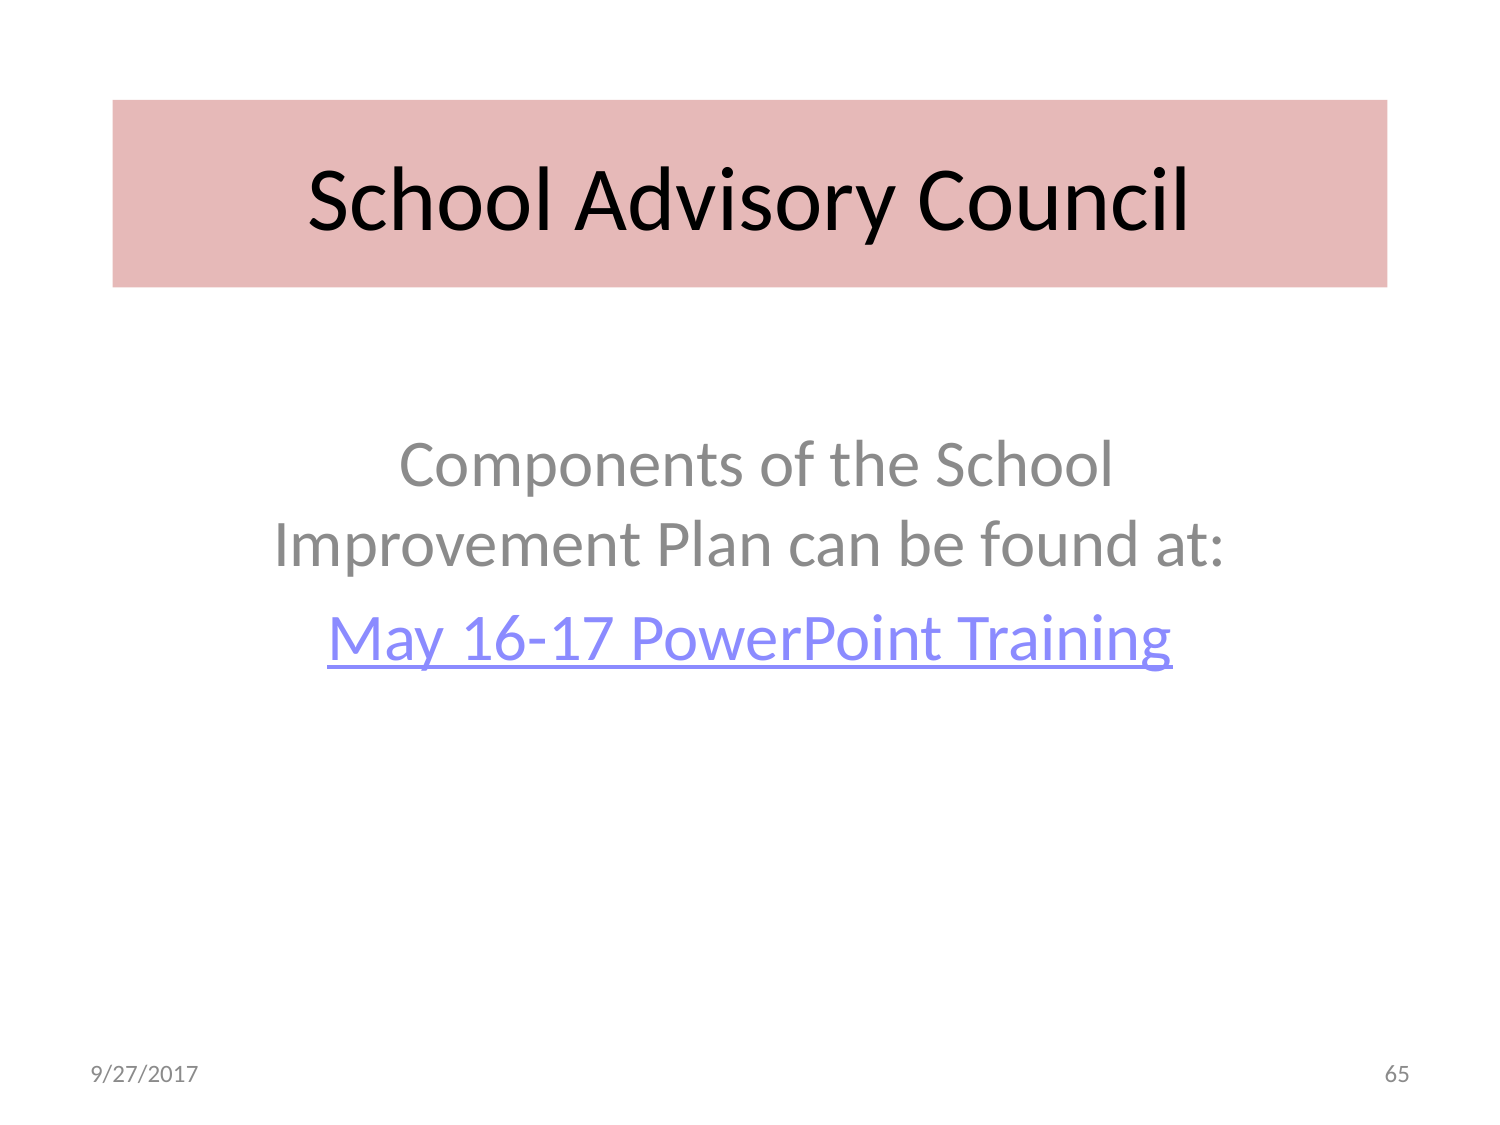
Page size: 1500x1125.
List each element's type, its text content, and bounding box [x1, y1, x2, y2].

subtitle Components of the School Improvement Plan can be found at: May 16-17 PowerPoint Training [225, 412, 1275, 925]
title School Advisory Council [112, 99, 1388, 288]
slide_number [75, 1042, 425, 1103]
slide_number 65 [1074, 1042, 1425, 1103]
